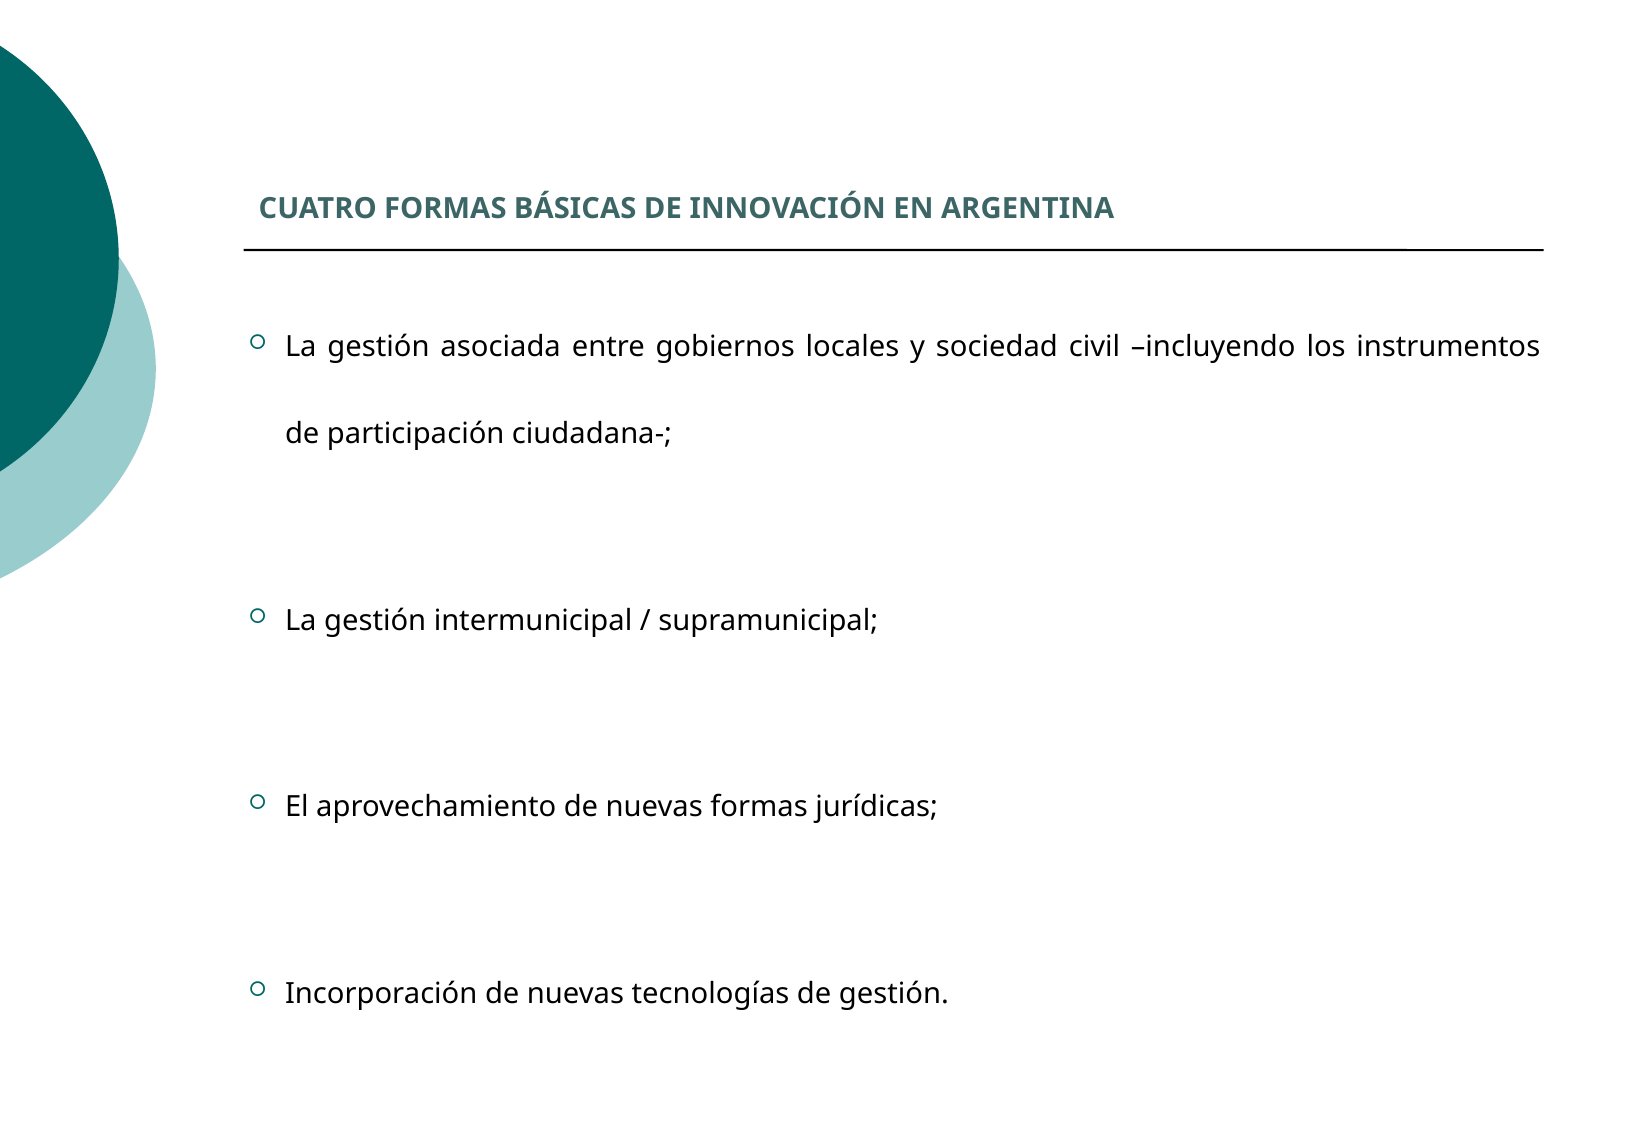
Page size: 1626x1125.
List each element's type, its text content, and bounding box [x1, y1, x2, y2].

title CUATRO FORMAS BÁSICAS DE INNOVACIÓN EN ARGENTINA [243, 131, 1503, 232]
list La gestión asociada entre gobiernos locales y sociedad civil –incluyendo los instrumentos de participación ciudadana-; La gestión intermunicipal / supramunicipal; El aprovechamiento de nuevas formas jurídicas; Incorporación de nuevas tecnologías de gestión. [233, 266, 1558, 1026]
